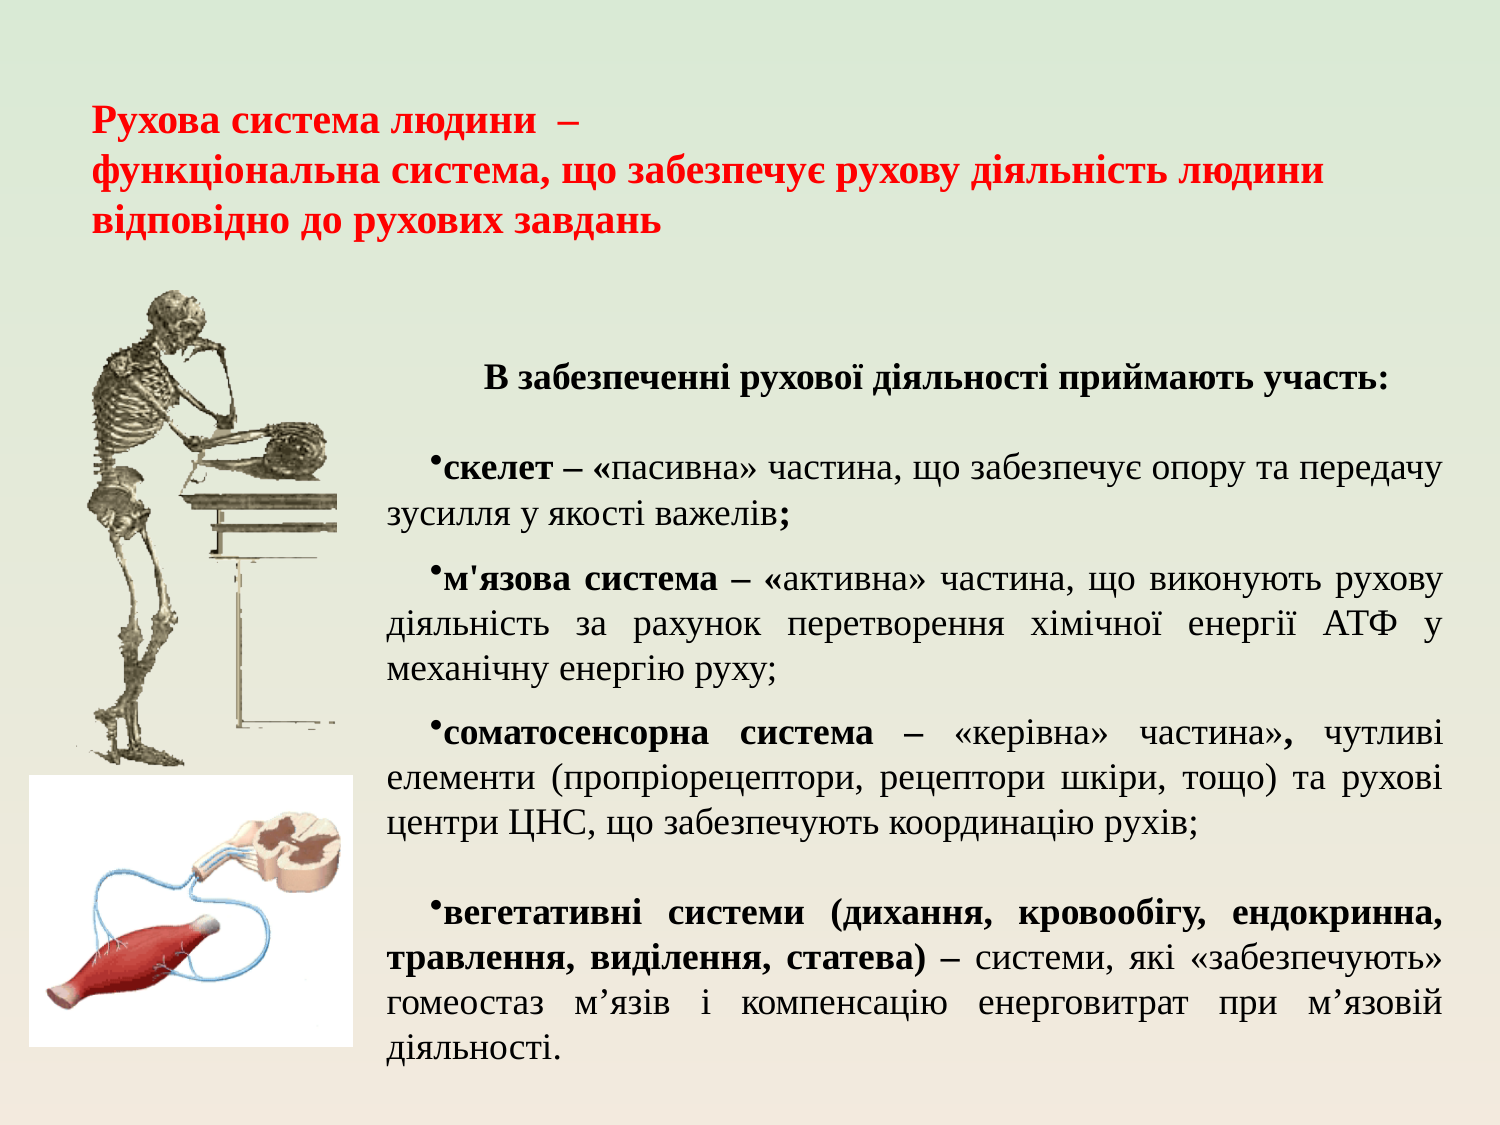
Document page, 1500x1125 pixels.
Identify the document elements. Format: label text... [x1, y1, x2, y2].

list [76, 290, 337, 774]
title Рухова система людини – функціональна система, що забезпечує рухову діяльність людини відповідно до рухових завдань [76, 66, 1437, 268]
picture [29, 775, 353, 1048]
text_box В забезпеченні рухової діяльності приймають участь: скелет – «пасивна» частина, що забезпечує опору та передачу зусилля у якості важелів; м'язова система – «активна» частина, що виконують рухову діяльність за рахунок перетворення хімічної енергії АТФ у механічну енергію руху; соматосенсорна система – «керівна» частина», чутливі елементи (пропріорецептори, рецептори шкіри, тощо) та рухові центри ЦНС, що забезпечують координацію рухів; вегетативні системи (дихання, кровообігу, ендокринна, травлення, виділення, статева) – системи, які «забезпечують» гомеостаз м’язів і компенсацію енерговитрат при м’язовій діяльності. [371, 345, 1459, 1075]
